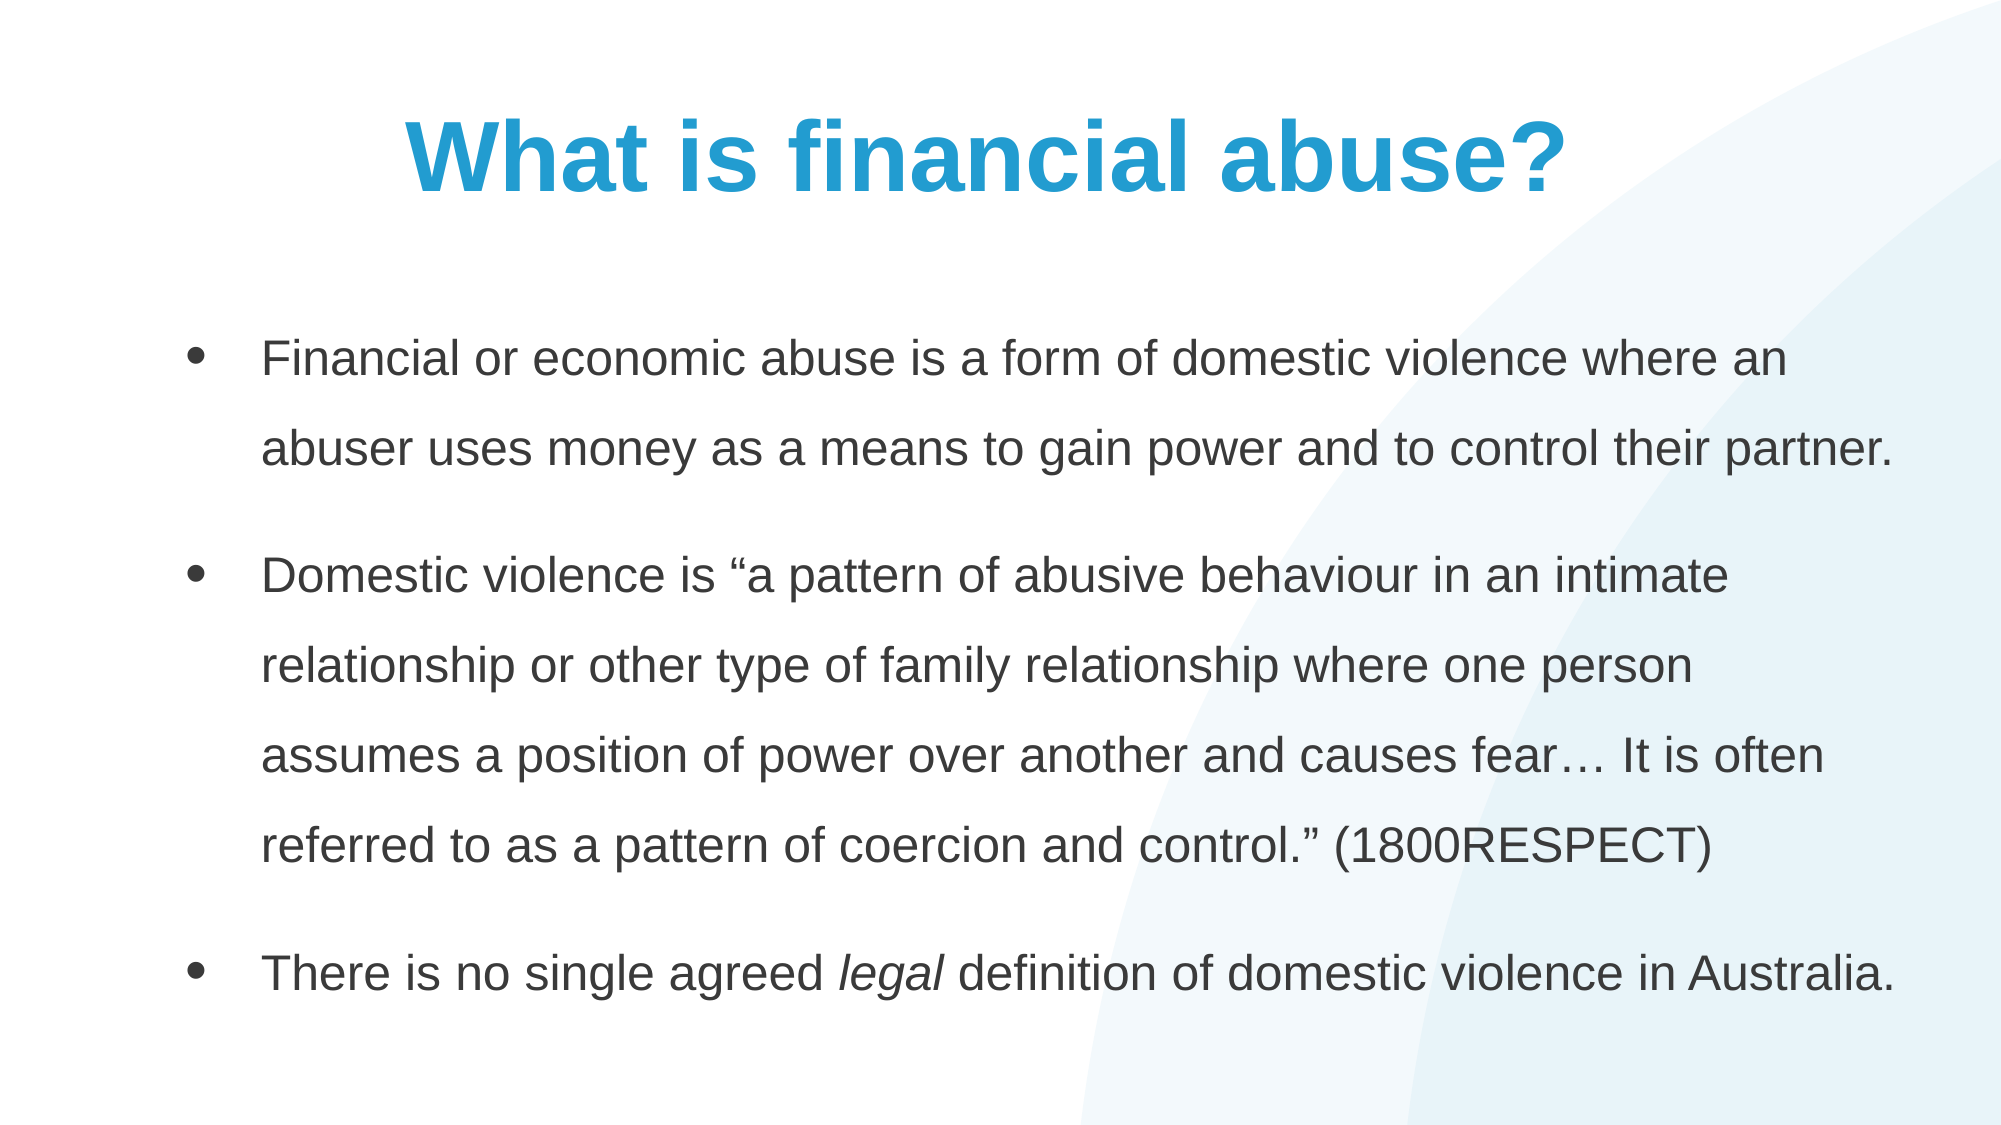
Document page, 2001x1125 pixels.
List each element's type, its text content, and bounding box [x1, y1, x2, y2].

title What is financial abuse? [51, 103, 1924, 287]
list Financial or economic abuse is a form of domestic violence where an abuser uses money as a means to gain power and to control their partner. Domestic violence is “a pattern of abusive behaviour in an intimate relationship or other type of family relationship where one person assumes a position of power over another and causes fear… It is often referred to as a pattern of coercion and control.” (1800RESPECT) There is no single agreed legal definition of domestic violence in Australia. [170, 286, 1921, 1009]
